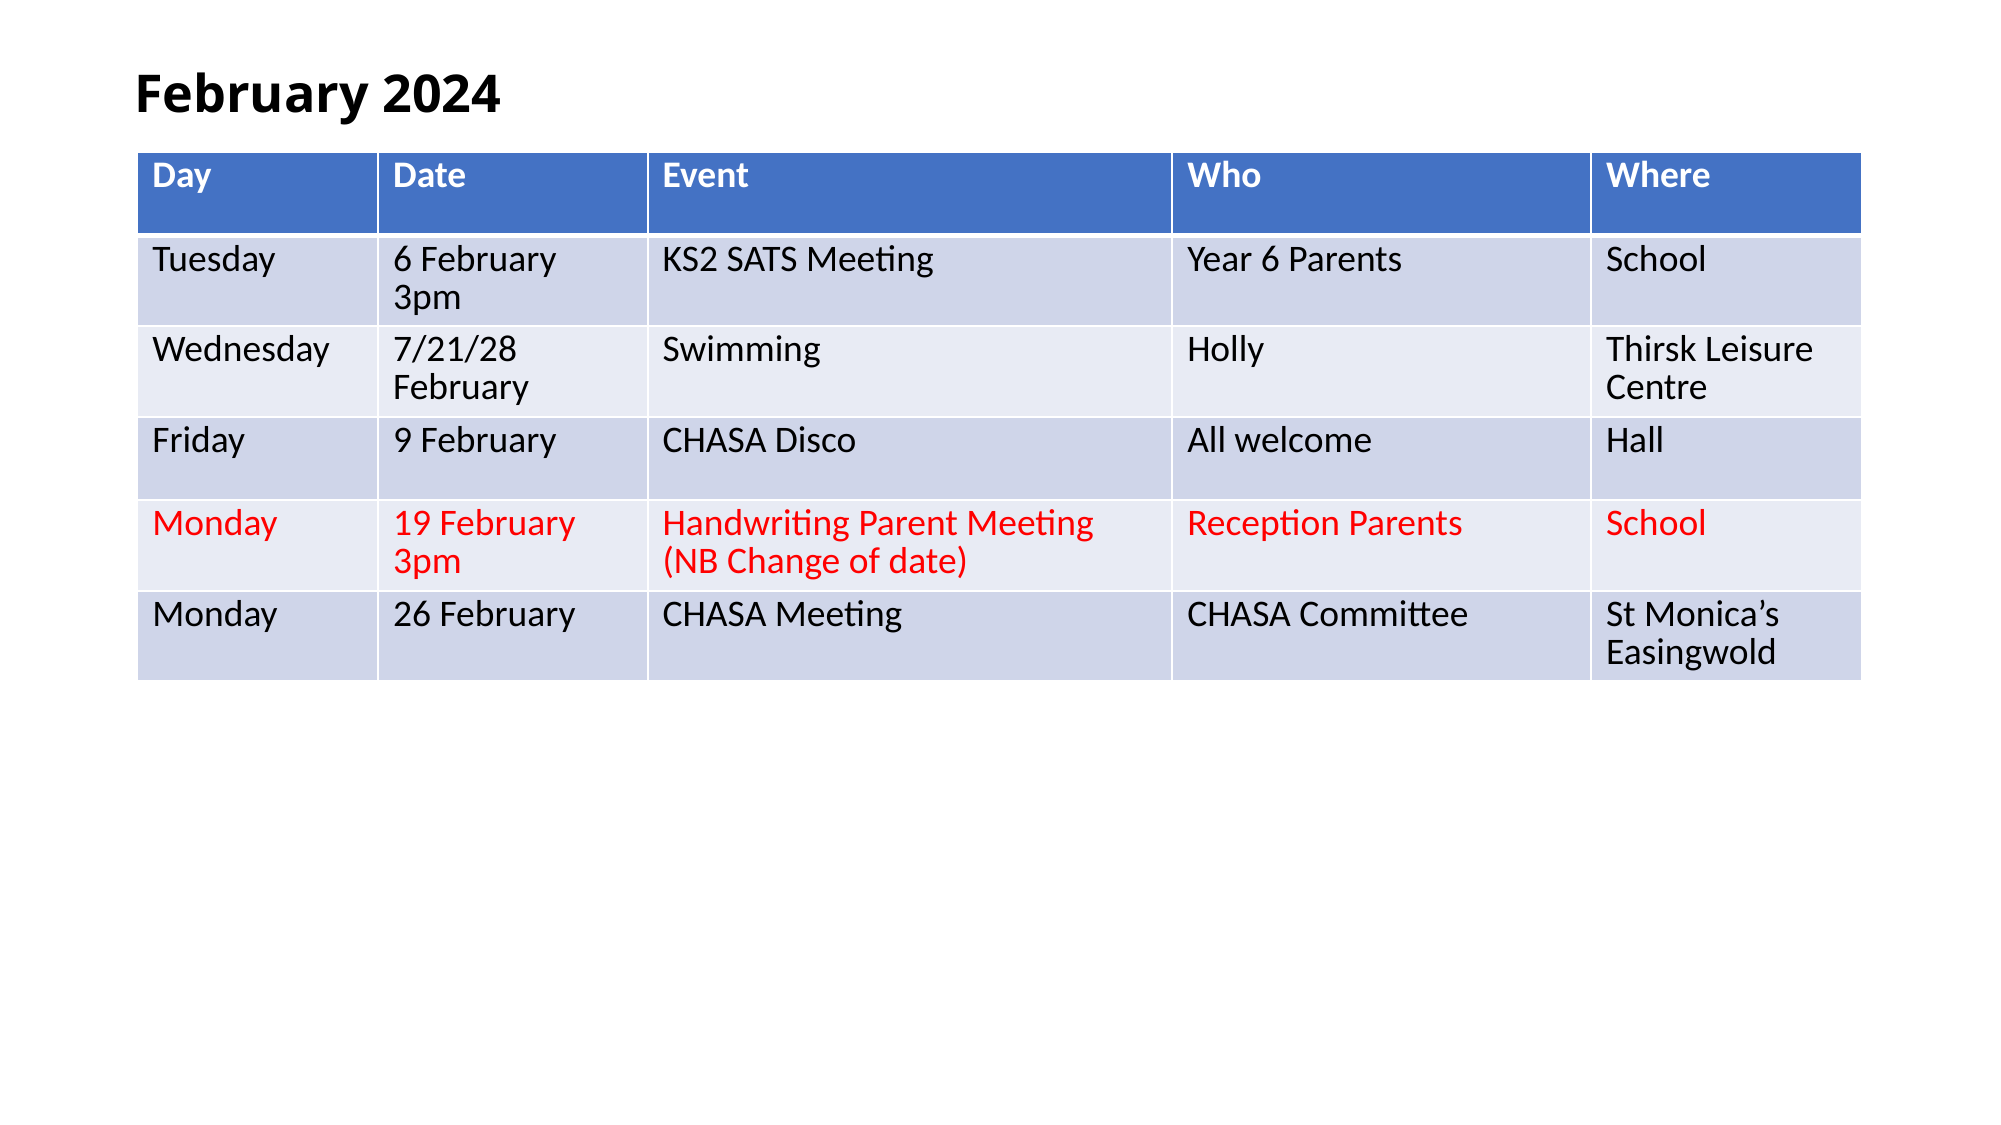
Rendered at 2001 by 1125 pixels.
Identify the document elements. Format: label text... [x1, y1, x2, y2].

table_cell 7/21/28 February [379, 327, 647, 416]
table_header Event [649, 153, 1171, 233]
table_cell School [1592, 501, 1861, 590]
table_cell Wednesday [138, 327, 377, 416]
table_cell Year 6 Parents [1173, 238, 1590, 325]
table_header Date [379, 153, 647, 233]
table_cell CHASA Meeting [649, 592, 1171, 680]
table_cell 19 February 3pm [379, 501, 647, 590]
table_cell Holly [1173, 327, 1590, 416]
table_cell Monday [138, 592, 377, 680]
text_box February 2024 [119, 53, 787, 131]
table_cell 6 February 3pm [379, 238, 647, 325]
table_cell Monday [138, 501, 377, 590]
table_cell Friday [138, 418, 377, 499]
table_cell CHASA Committee [1173, 592, 1590, 680]
table_cell 9 February [379, 418, 647, 499]
table_cell 26 February [379, 592, 647, 680]
table_cell School [1592, 238, 1861, 325]
table_header Who [1173, 153, 1590, 233]
table_cell Tuesday [138, 238, 377, 325]
table_cell St Monica’s Easingwold [1592, 592, 1861, 680]
table_header Day [138, 153, 377, 233]
table_cell Swimming [649, 327, 1171, 416]
table_cell Handwriting Parent Meeting (NB Change of date) [649, 501, 1171, 590]
table_cell All welcome [1173, 418, 1590, 499]
table_cell Thirsk Leisure Centre [1592, 327, 1861, 416]
table_cell KS2 SATS Meeting [649, 238, 1171, 325]
table_cell CHASA Disco [649, 418, 1171, 499]
table_cell Hall [1592, 418, 1861, 499]
table_header Where [1592, 153, 1861, 233]
table_cell Reception Parents [1173, 501, 1590, 590]
